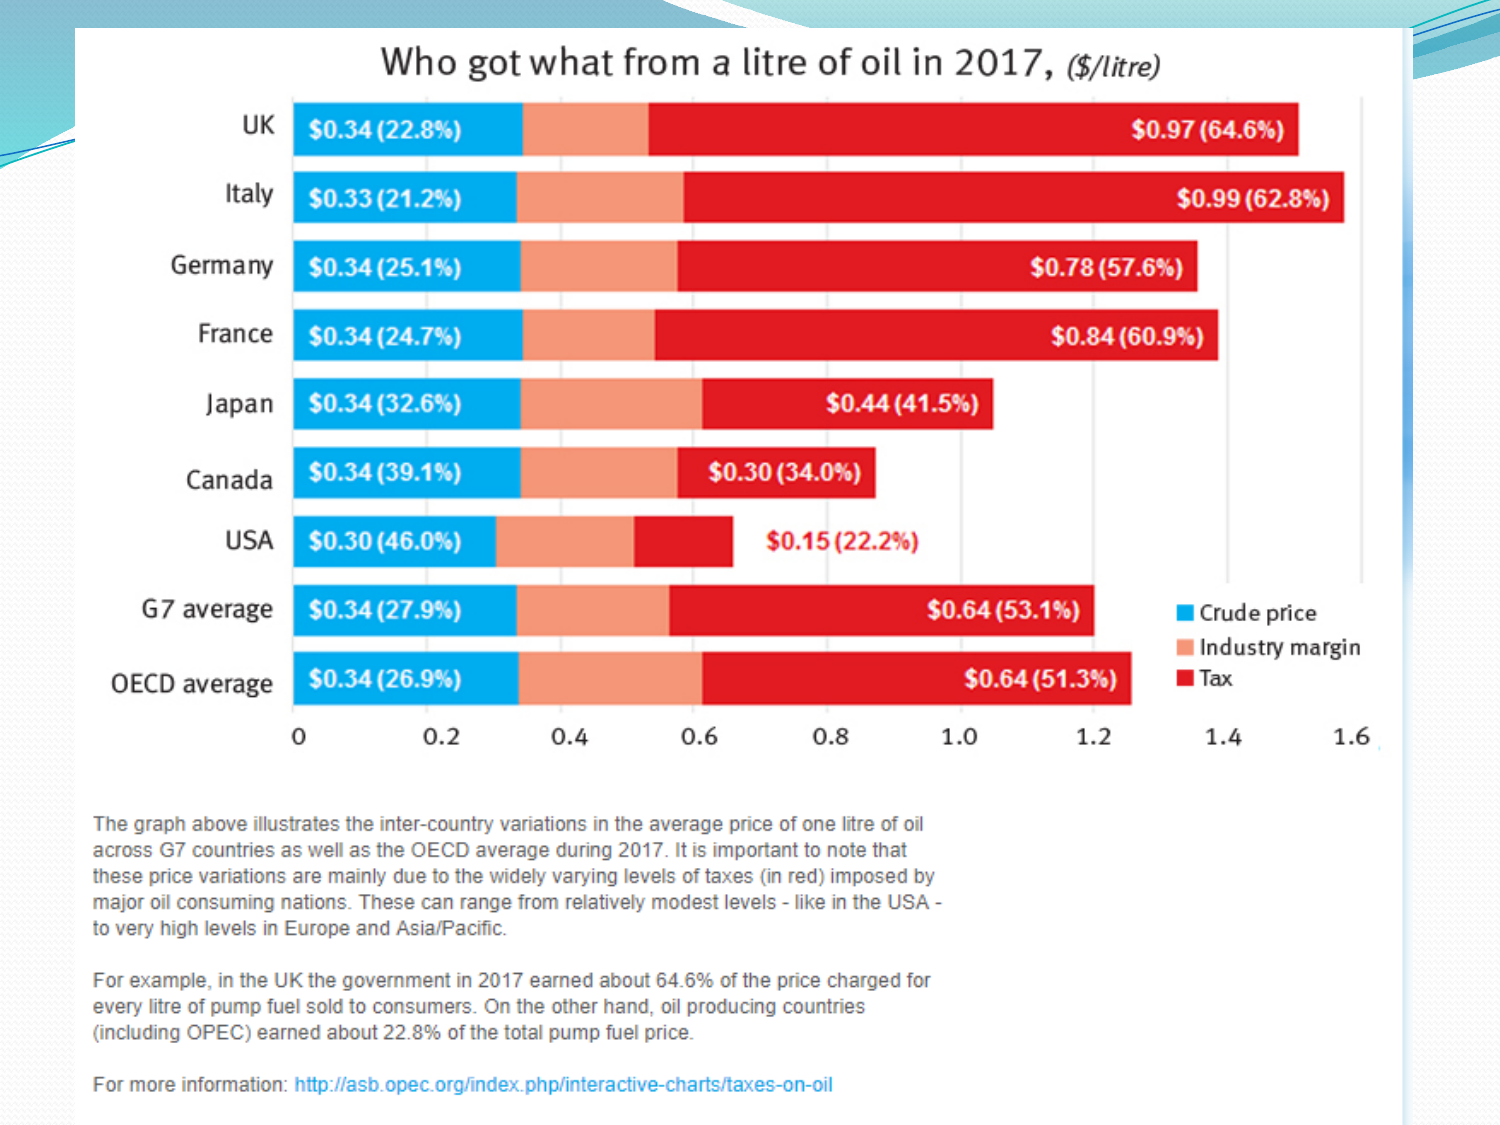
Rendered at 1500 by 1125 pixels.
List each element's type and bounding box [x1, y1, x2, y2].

list [74, 27, 1413, 1125]
